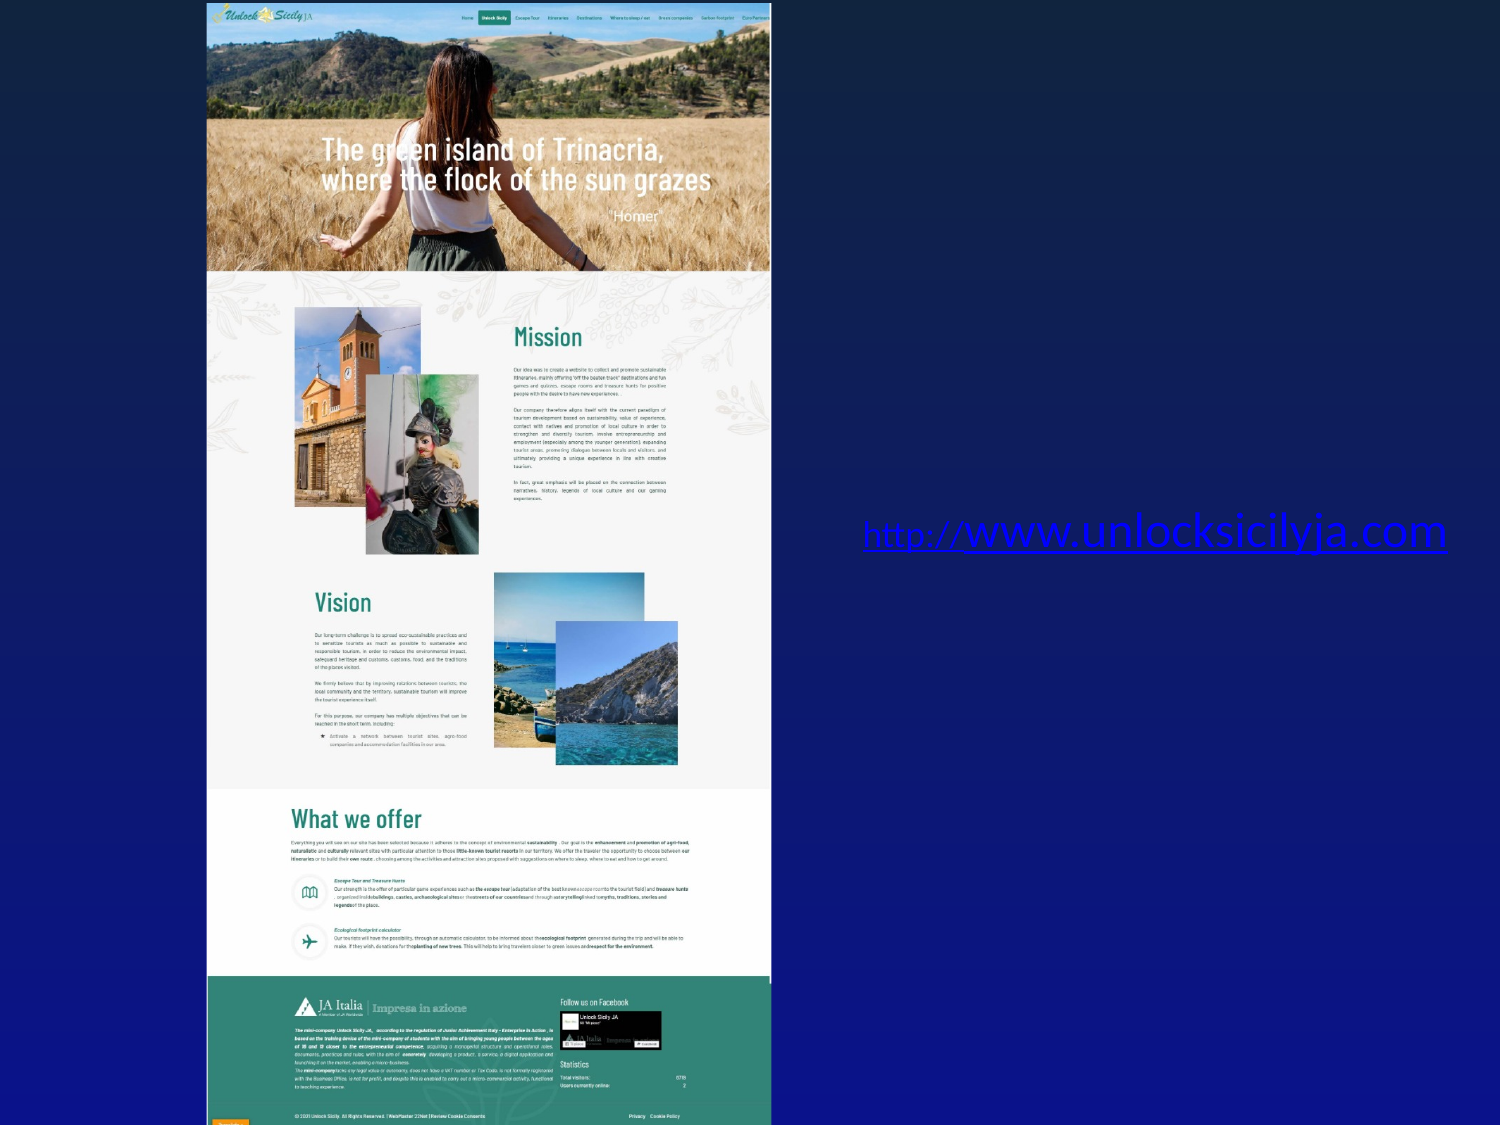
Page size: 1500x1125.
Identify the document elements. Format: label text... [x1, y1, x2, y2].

text_box http://www.unlocksicilyja.com [847, 490, 1464, 565]
picture [206, 3, 772, 1125]
